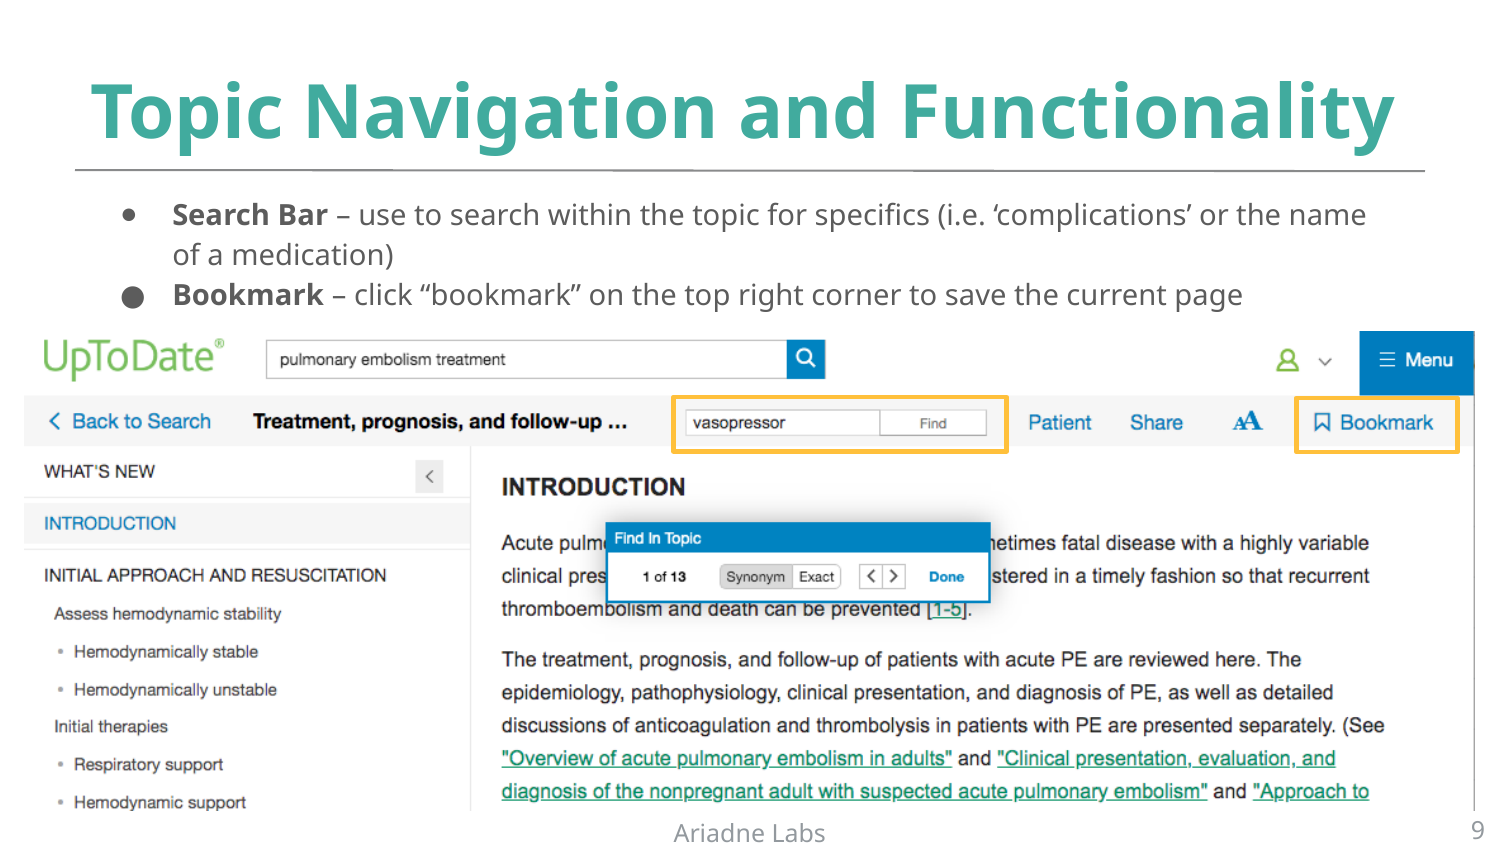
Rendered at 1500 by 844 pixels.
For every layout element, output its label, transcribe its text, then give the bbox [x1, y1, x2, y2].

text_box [24, 330, 1476, 812]
title Topic Navigation and Functionality [75, 33, 1425, 169]
slide_number ‹#› [1149, 820, 1500, 843]
text_box Search Bar – use to search within the topic for specifics (i.e. ‘complications’ or the name of a medication) Bookmark – click “bookmark” on the top right corner to save the current page [82, 176, 1417, 277]
